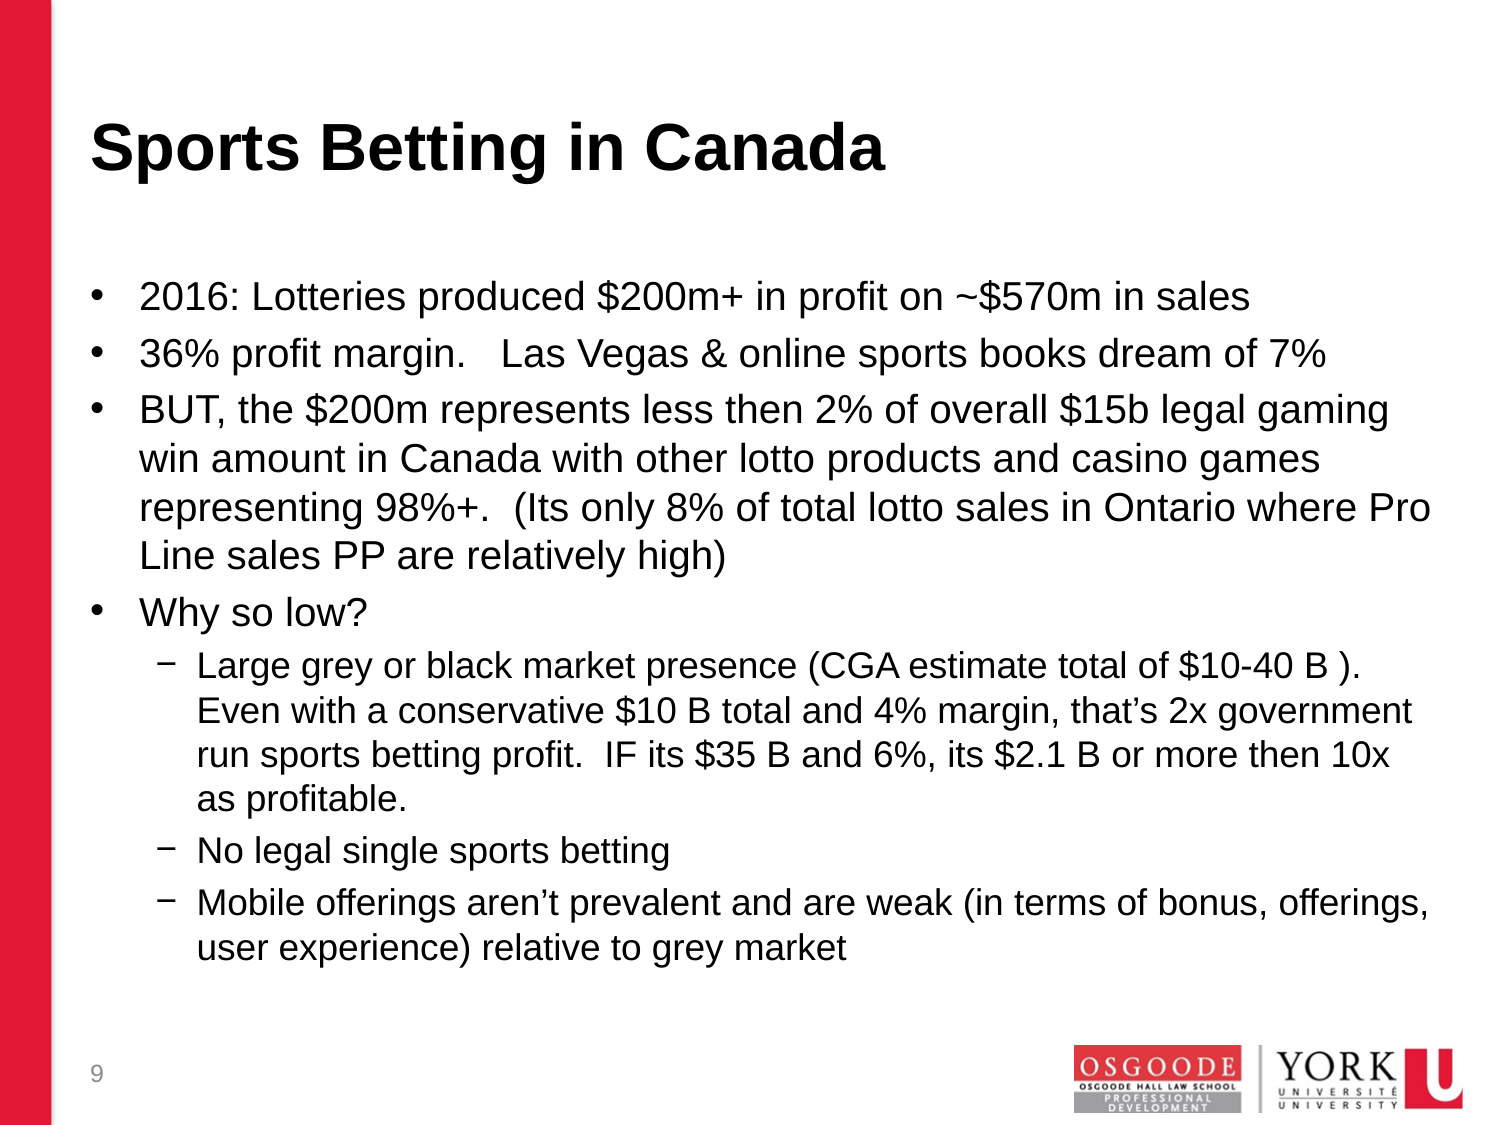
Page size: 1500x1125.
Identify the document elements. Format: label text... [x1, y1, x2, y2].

slide_number 9 [75, 1040, 150, 1104]
title Sports Betting in Canada [75, 50, 1450, 238]
picture [1074, 1045, 1463, 1113]
list 2016: Lotteries produced $200m+ in profit on ~$570m in sales 36% profit margin. Las Vegas & online sports books dream of 7% BUT, the $200m represents less then 2% of overall $15b legal gaming win amount in Canada with other lotto products and casino games representing 98%+. (Its only 8% of total lotto sales in Ontario where Pro Line sales PP are relatively high) Why so low? Large grey or black market presence (CGA estimate total of $10-40 B ). Even with a conservative $10 B total and 4% margin, that’s 2x government run sports betting profit. IF its $35 B and 6%, its $2.1 B or more then 10x as profitable. No legal single sports betting Mobile offerings aren’t prevalent and are weak (in terms of bonus, offerings, user experience) relative to grey market [75, 262, 1450, 975]
